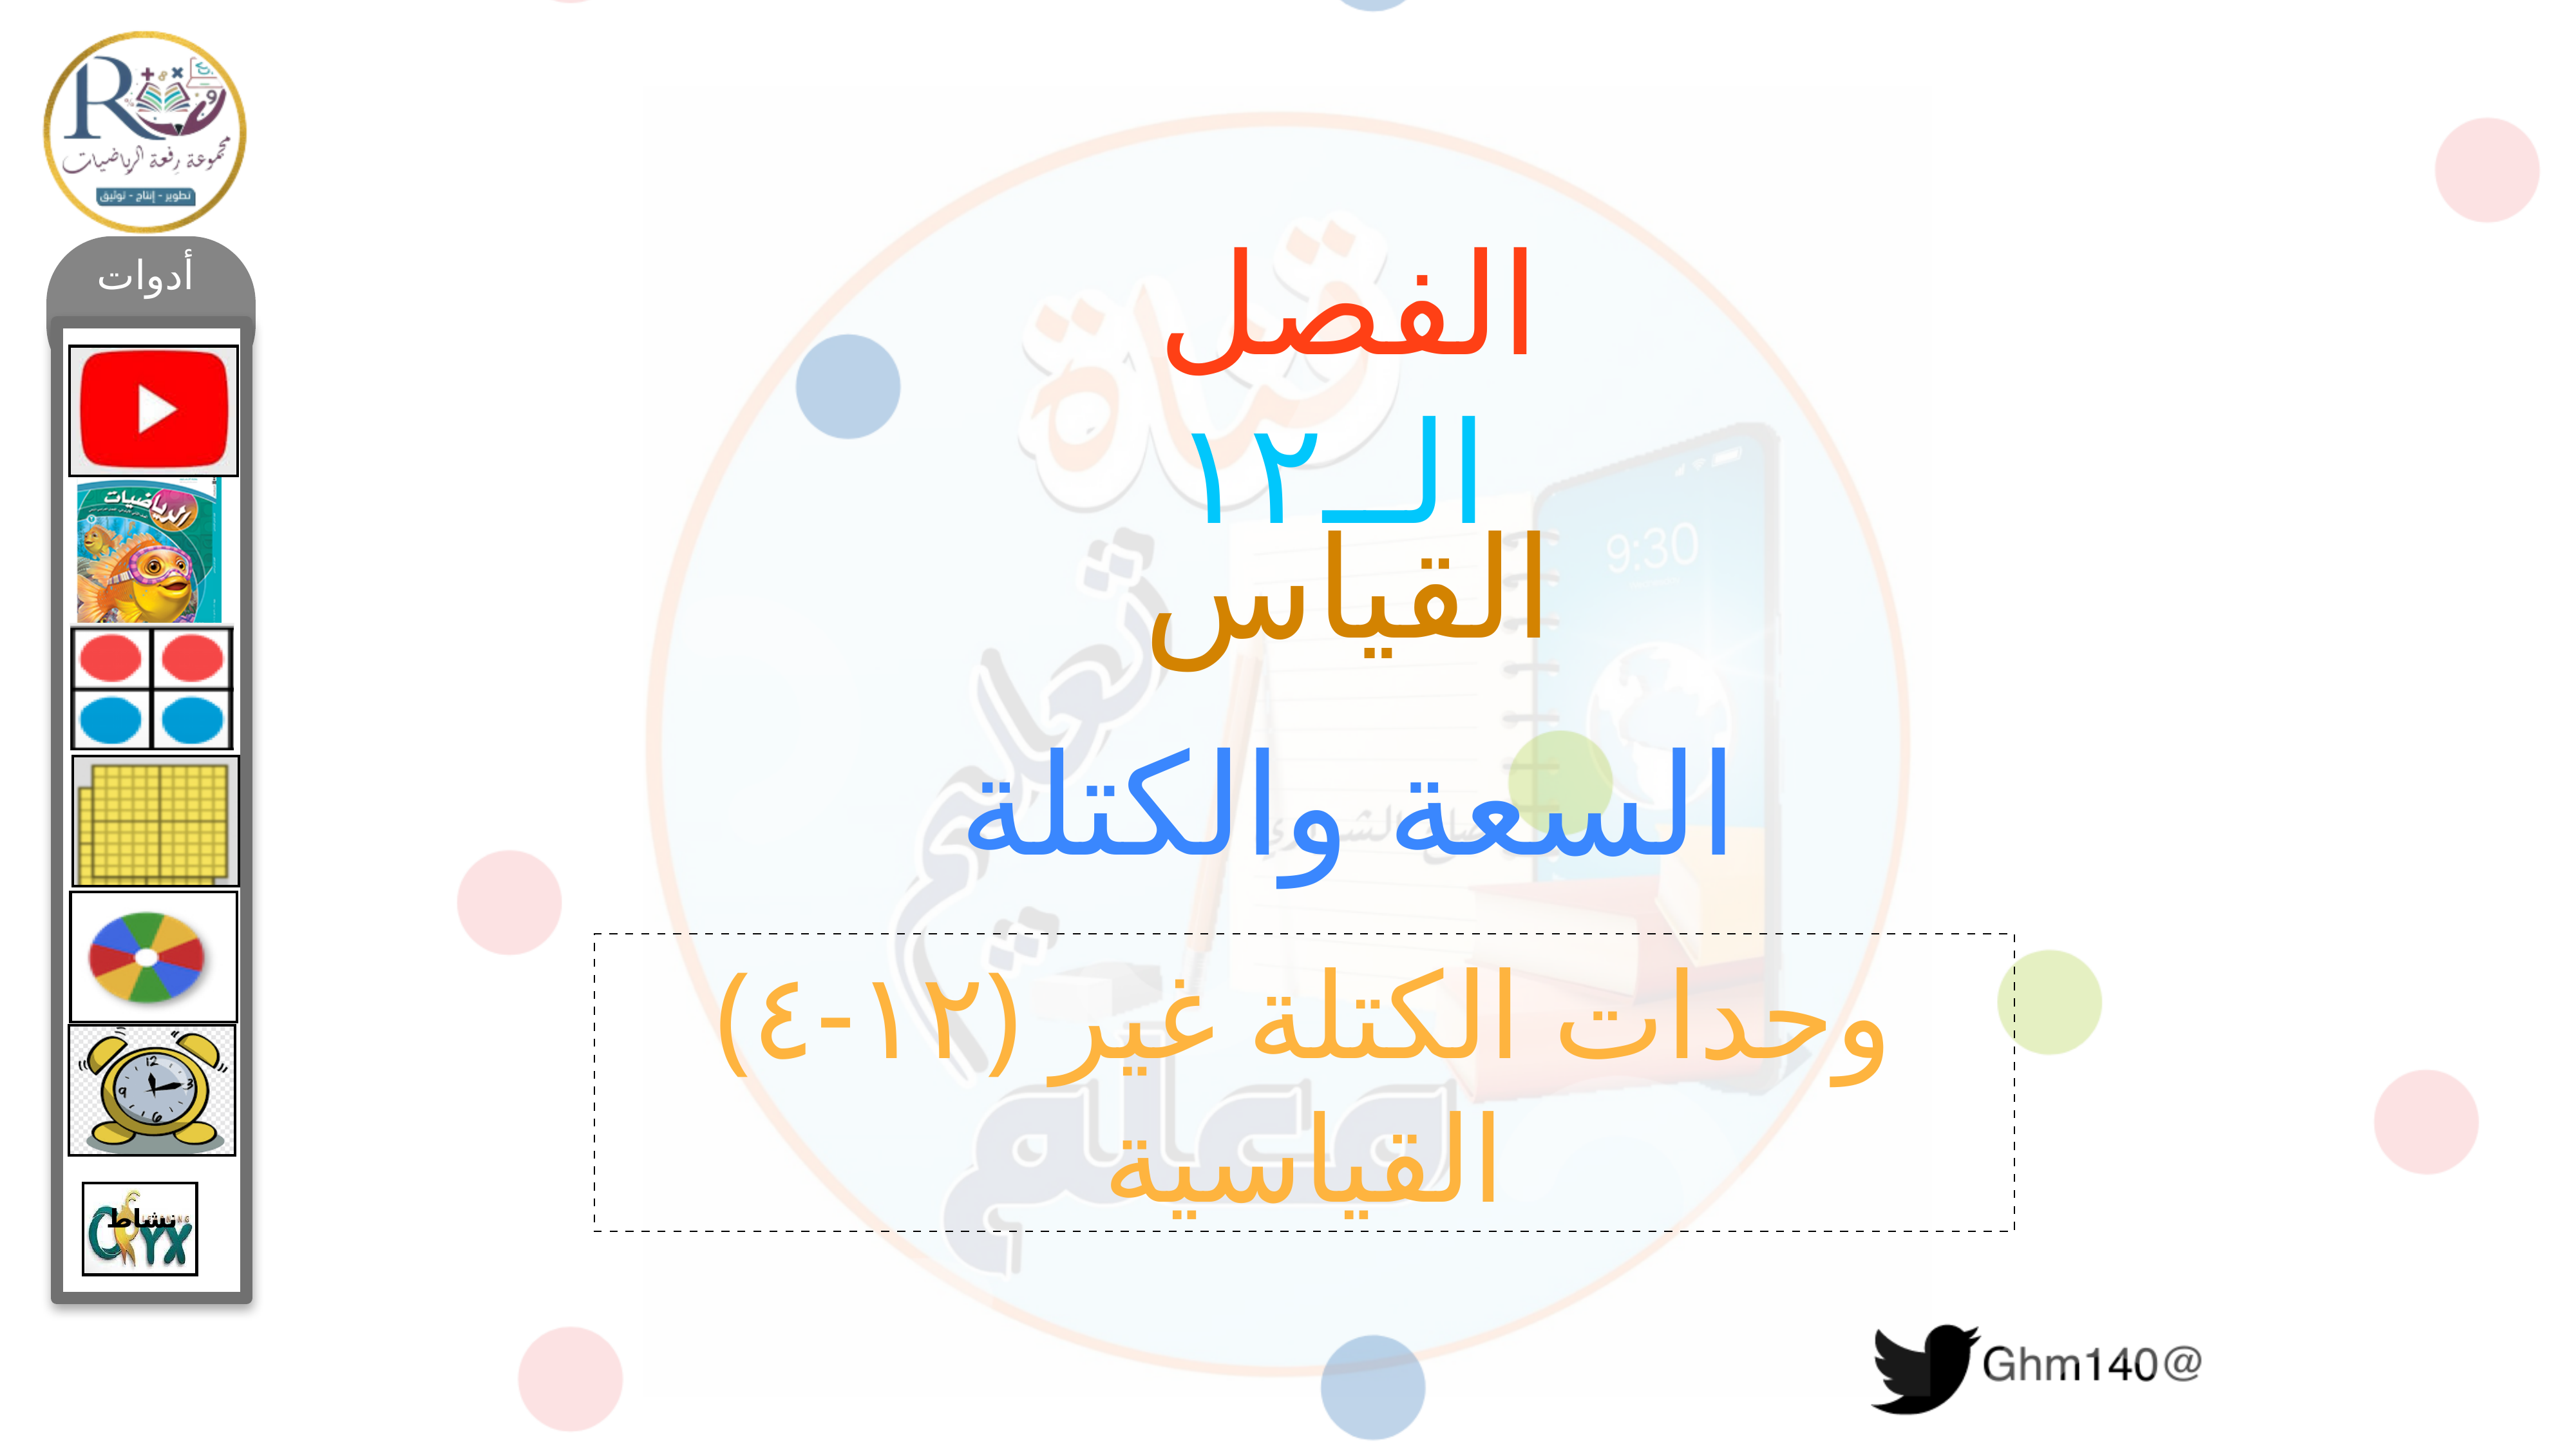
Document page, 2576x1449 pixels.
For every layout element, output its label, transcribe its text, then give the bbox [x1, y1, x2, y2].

text_box (١٢-٤) وحدات الكتلة غير القياسية [594, 934, 2015, 1231]
picture [0, 0, 2576, 1449]
text_box الفصل الــ١٢ [996, 208, 1702, 557]
text_box السعة والكتلة [953, 708, 1745, 889]
text_box القياس [1138, 491, 1560, 672]
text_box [46, 236, 256, 1299]
